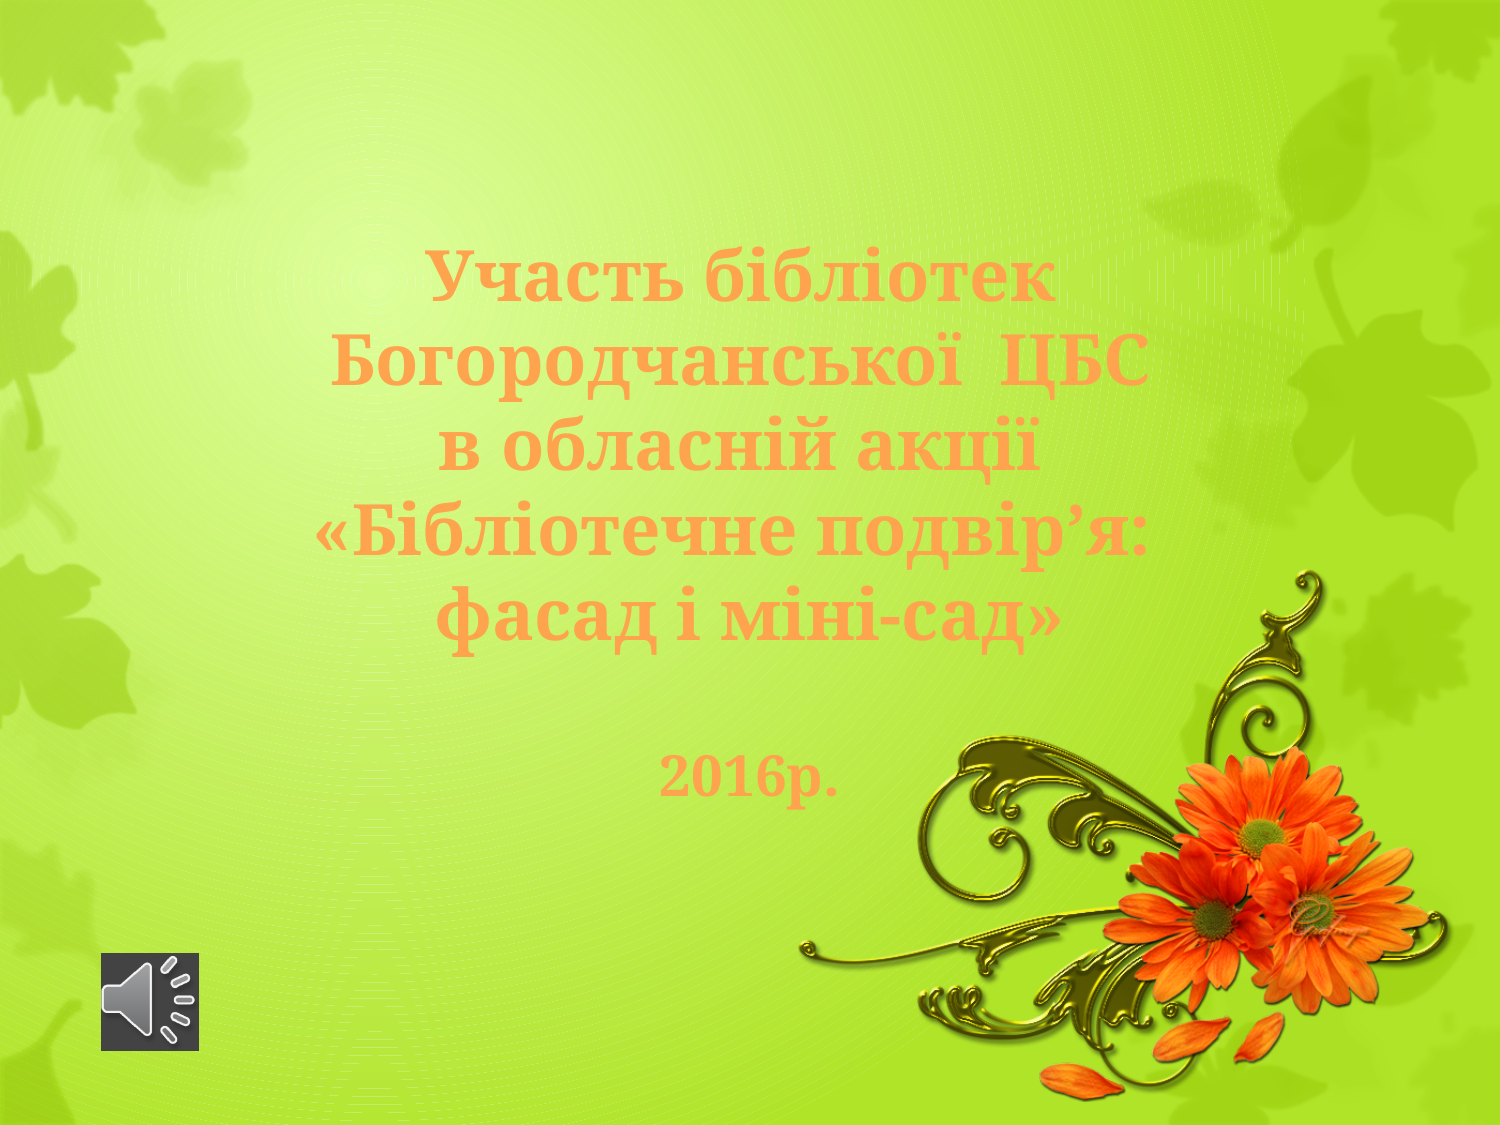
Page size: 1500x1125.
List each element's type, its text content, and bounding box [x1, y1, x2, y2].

picture [99, 951, 201, 1053]
picture [761, 504, 1472, 1125]
title Участь бібліотек Богородчанської ЦБС в обласній акції «Бібліотечне подвір’я: фасад і міні-сад» 2016р. [230, 219, 1270, 815]
